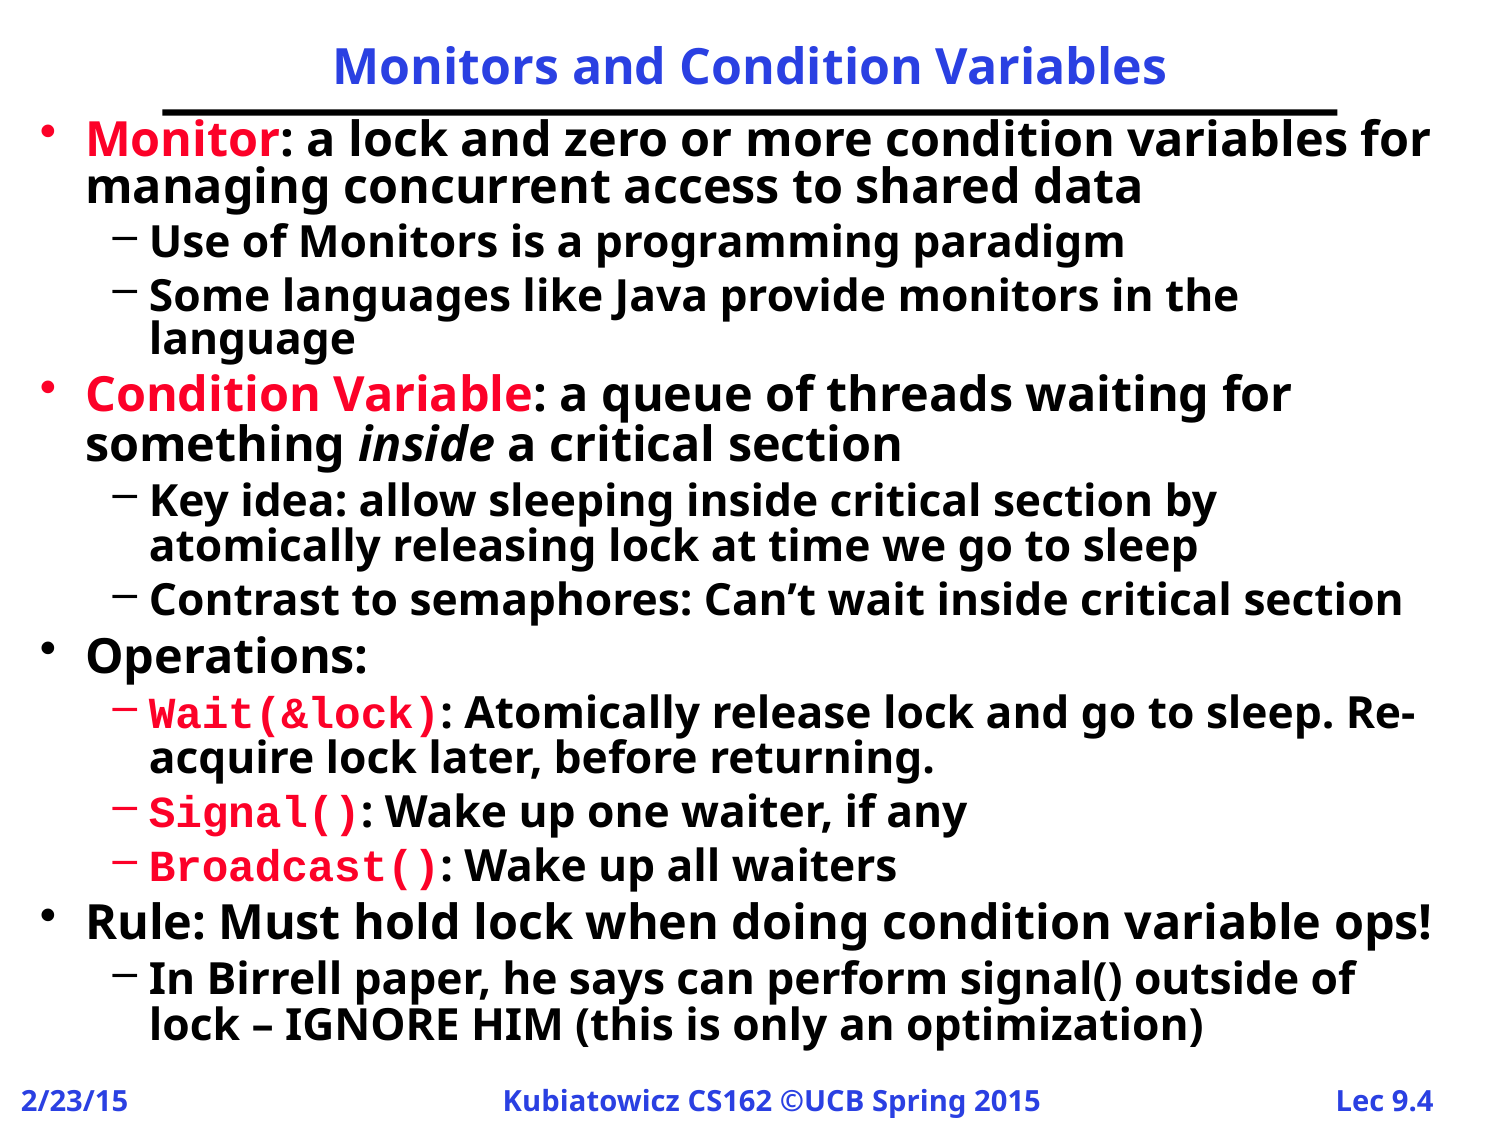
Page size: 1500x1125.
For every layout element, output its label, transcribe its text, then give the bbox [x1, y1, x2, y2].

title Monitors and Condition Variables [162, 24, 1338, 112]
list Monitor: a lock and zero or more condition variables for managing concurrent access to shared data Use of Monitors is a programming paradigm Some languages like Java provide monitors in the language Condition Variable: a queue of threads waiting for something inside a critical section Key idea: allow sleeping inside critical section by atomically releasing lock at time we go to sleep Contrast to semaphores: Can’t wait inside critical section Operations: Wait(&lock): Atomically release lock and go to sleep. Re-acquire lock later, before returning. Signal(): Wake up one waiter, if any Broadcast(): Wake up all waiters Rule: Must hold lock when doing condition variable ops! In Birrell paper, he says can perform signal() outside of lock – IGNORE HIM (this is only an optimization) [24, 112, 1463, 1125]
